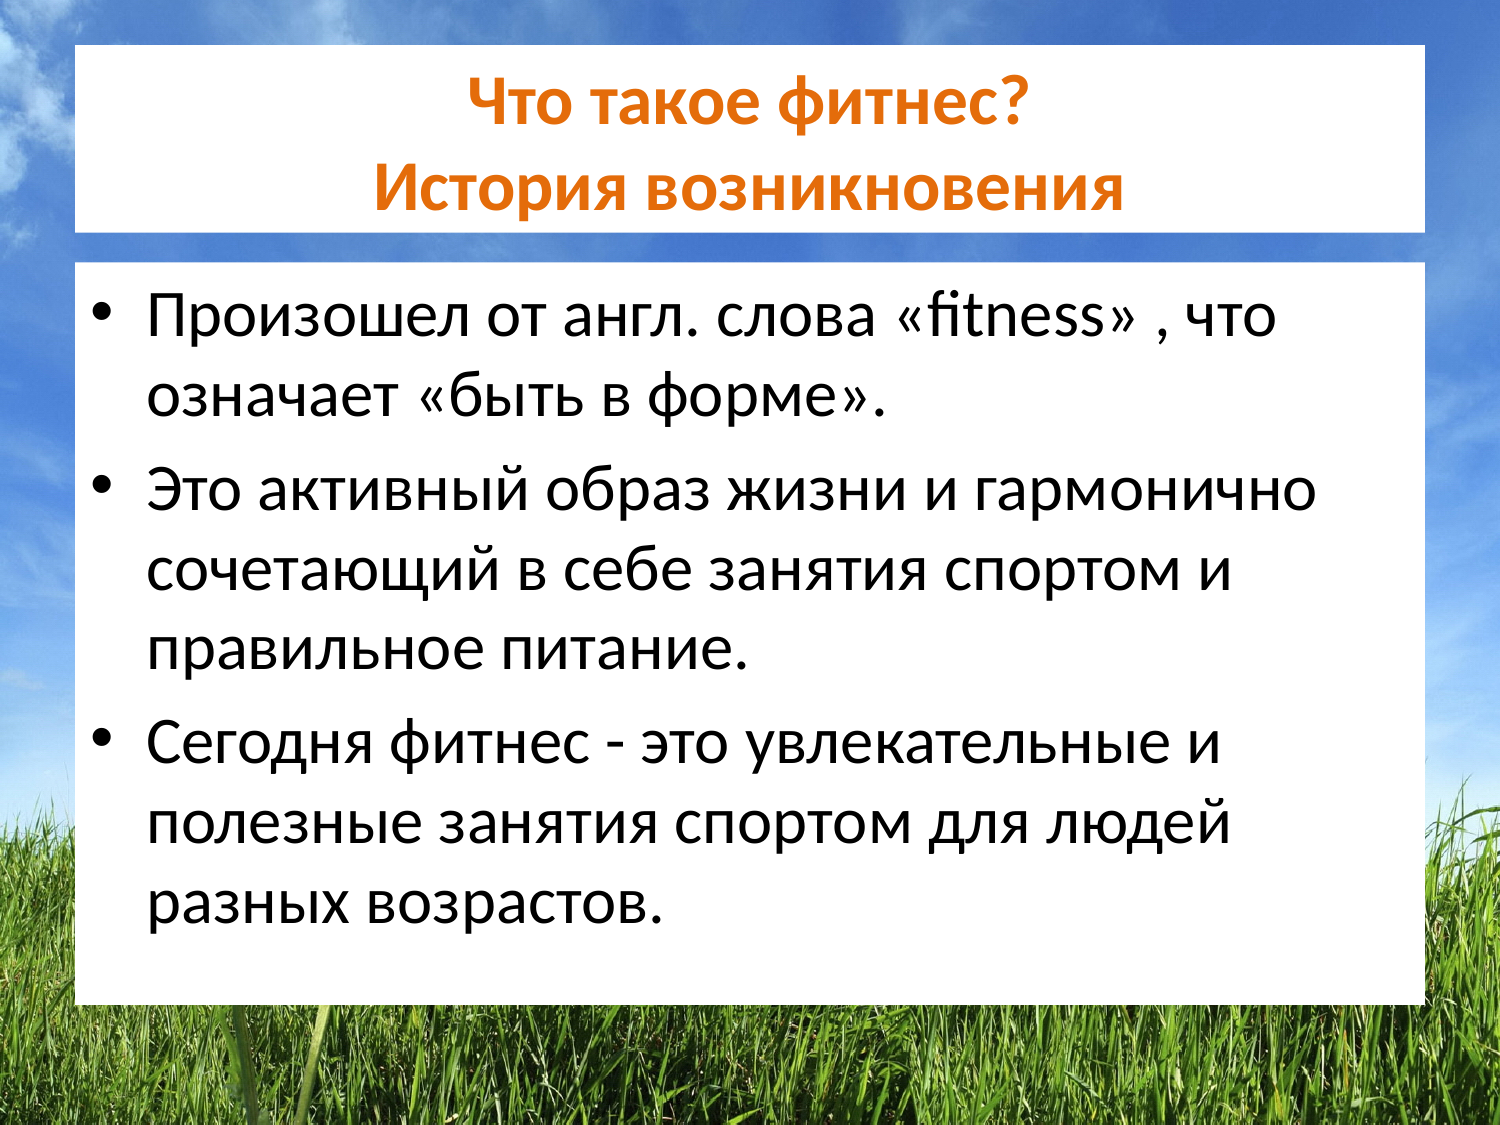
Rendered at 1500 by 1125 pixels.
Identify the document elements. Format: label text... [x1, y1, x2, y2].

picture [0, 0, 1500, 1125]
title Что такое фитнес? История возникновения [75, 45, 1425, 233]
list Произошел от англ. слова «fitness» , что означает «быть в форме». Это активный образ жизни и гармонично сочетающий в себе занятия спортом и правильное питание. Сегодня фитнес - это увлекательные и полезные занятия спортом для людей разных возрастов. [75, 262, 1425, 1005]
